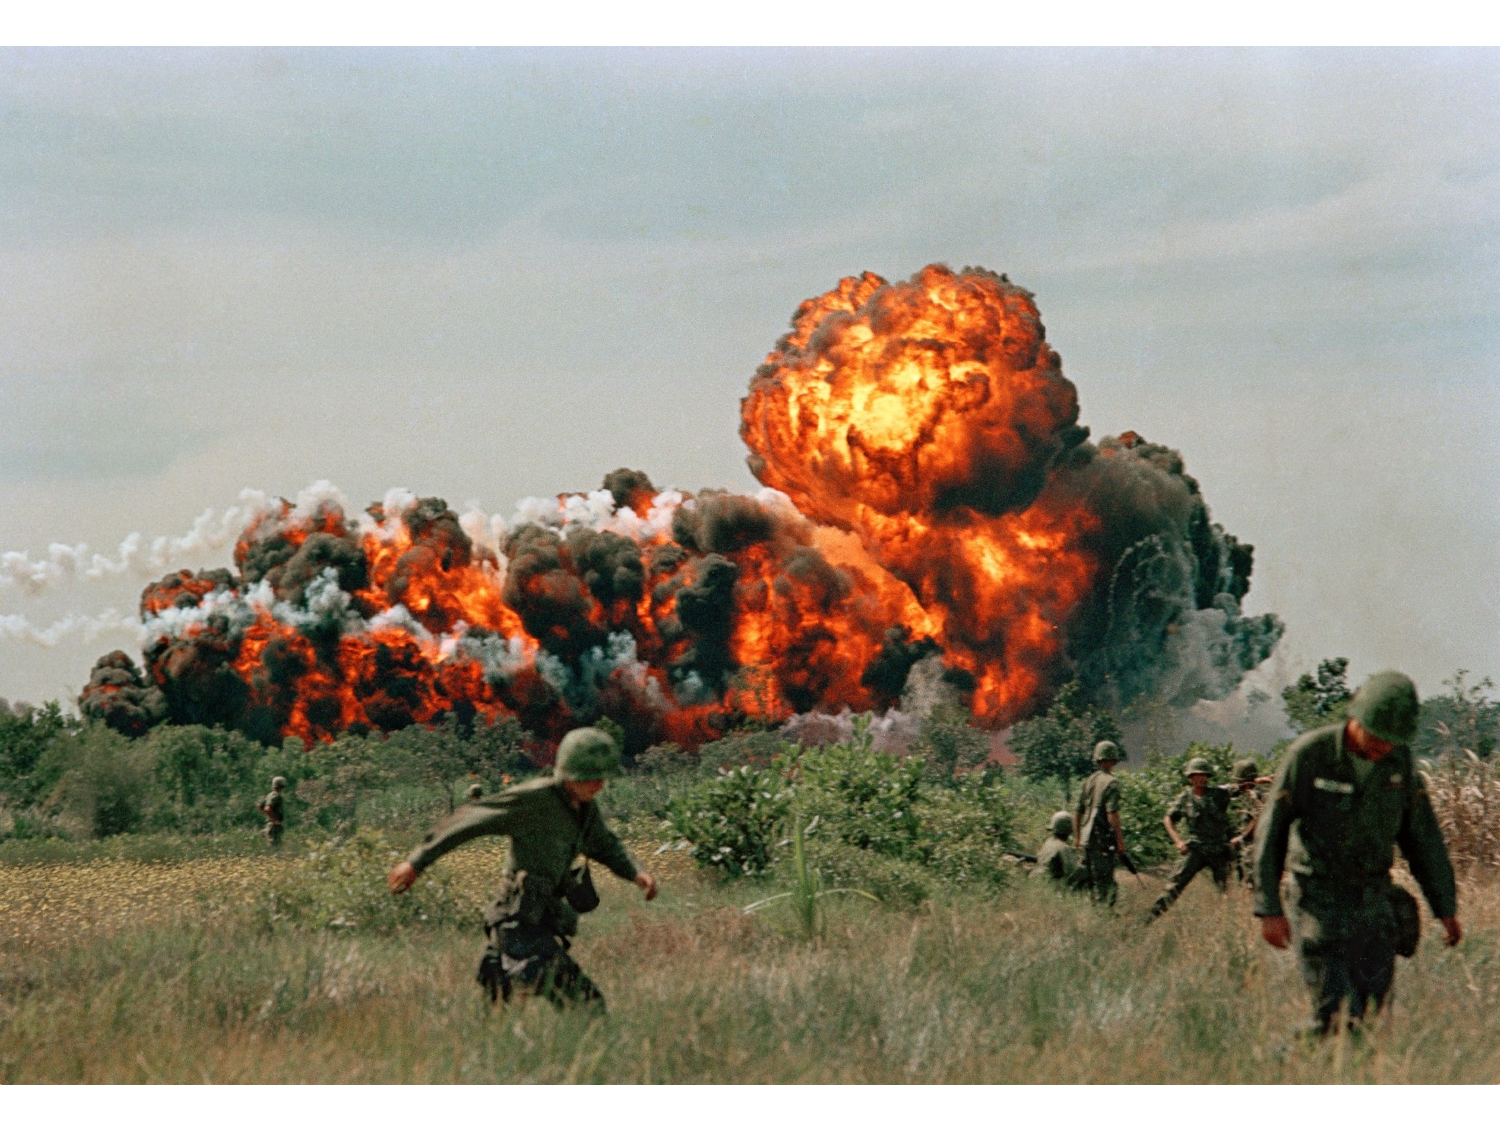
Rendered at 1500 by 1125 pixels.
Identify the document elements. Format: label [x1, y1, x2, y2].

list [0, 45, 1500, 1086]
